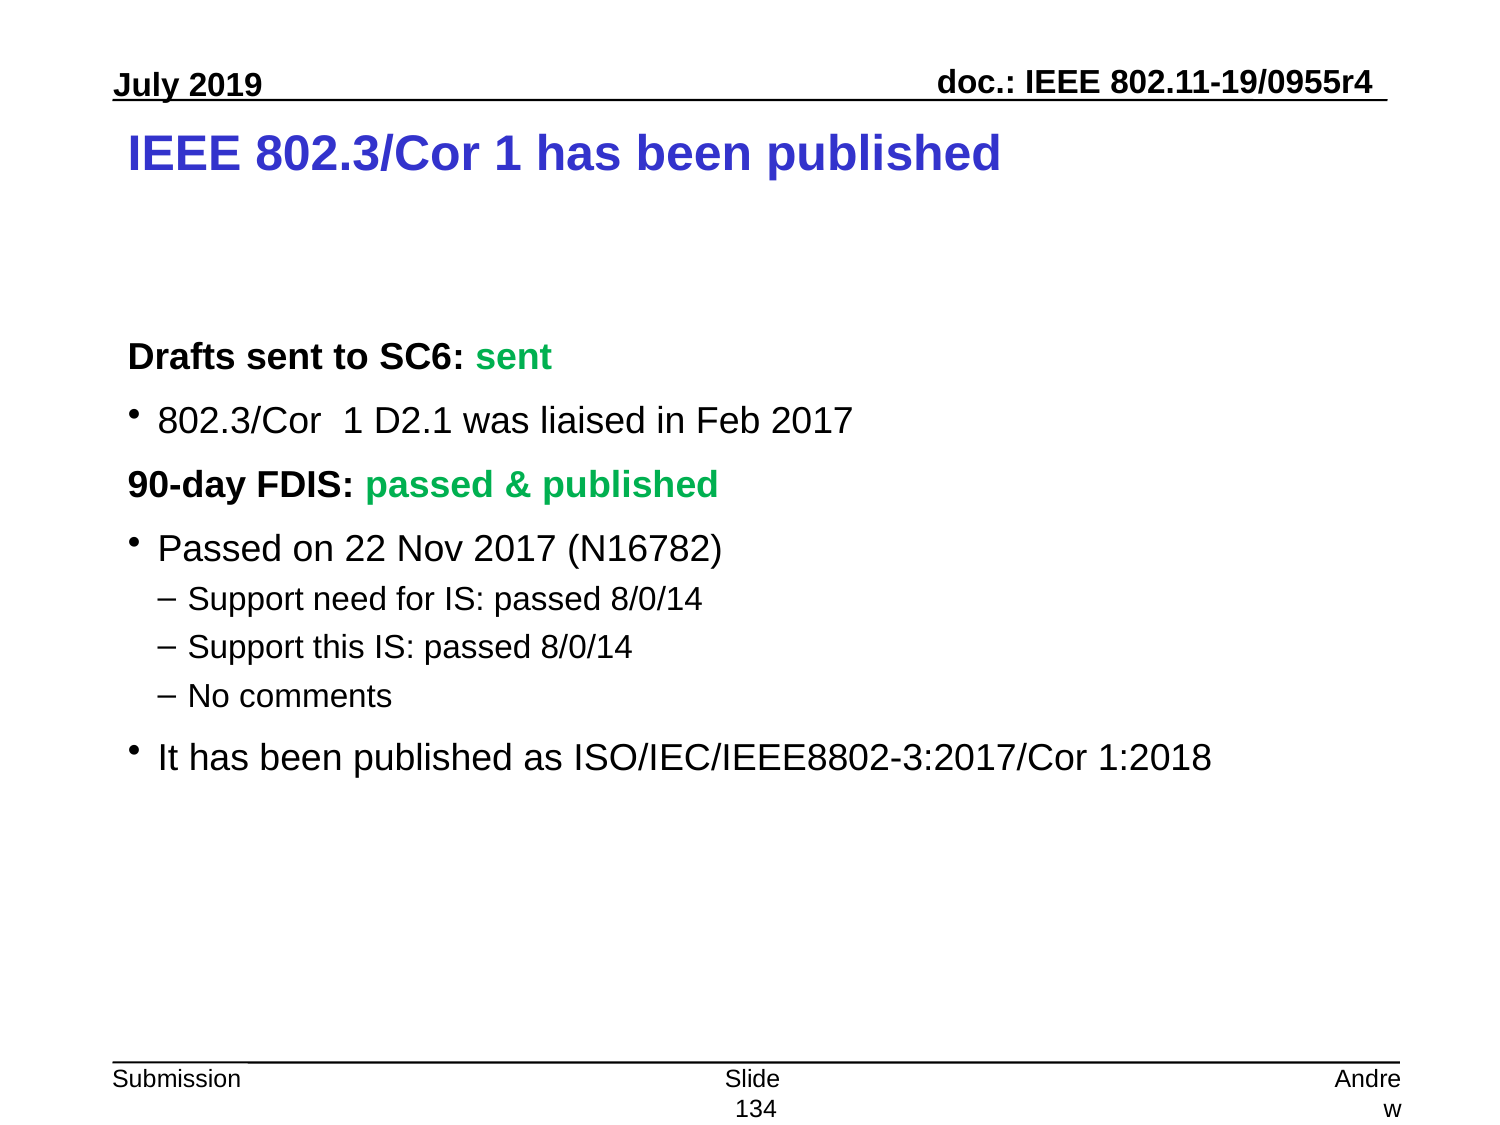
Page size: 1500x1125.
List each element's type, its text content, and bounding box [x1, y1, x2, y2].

list Drafts sent to SC6: sent 802.3/Cor 1 D2.1 was liaised in Feb 2017 90-day FDIS: passed & published Passed on 22 Nov 2017 (N16782) Support need for IS: passed 8/0/14 Support this IS: passed 8/0/14 No comments It has been published as ISO/IEC/IEEE8802-3:2017/Cor 1:2018 [112, 324, 1388, 1000]
footer Andrew Myles, Cisco [1320, 1061, 1402, 1093]
title IEEE 802.3/Cor 1 has been published [112, 112, 1388, 288]
slide_number Slide 134 [709, 1061, 803, 1093]
